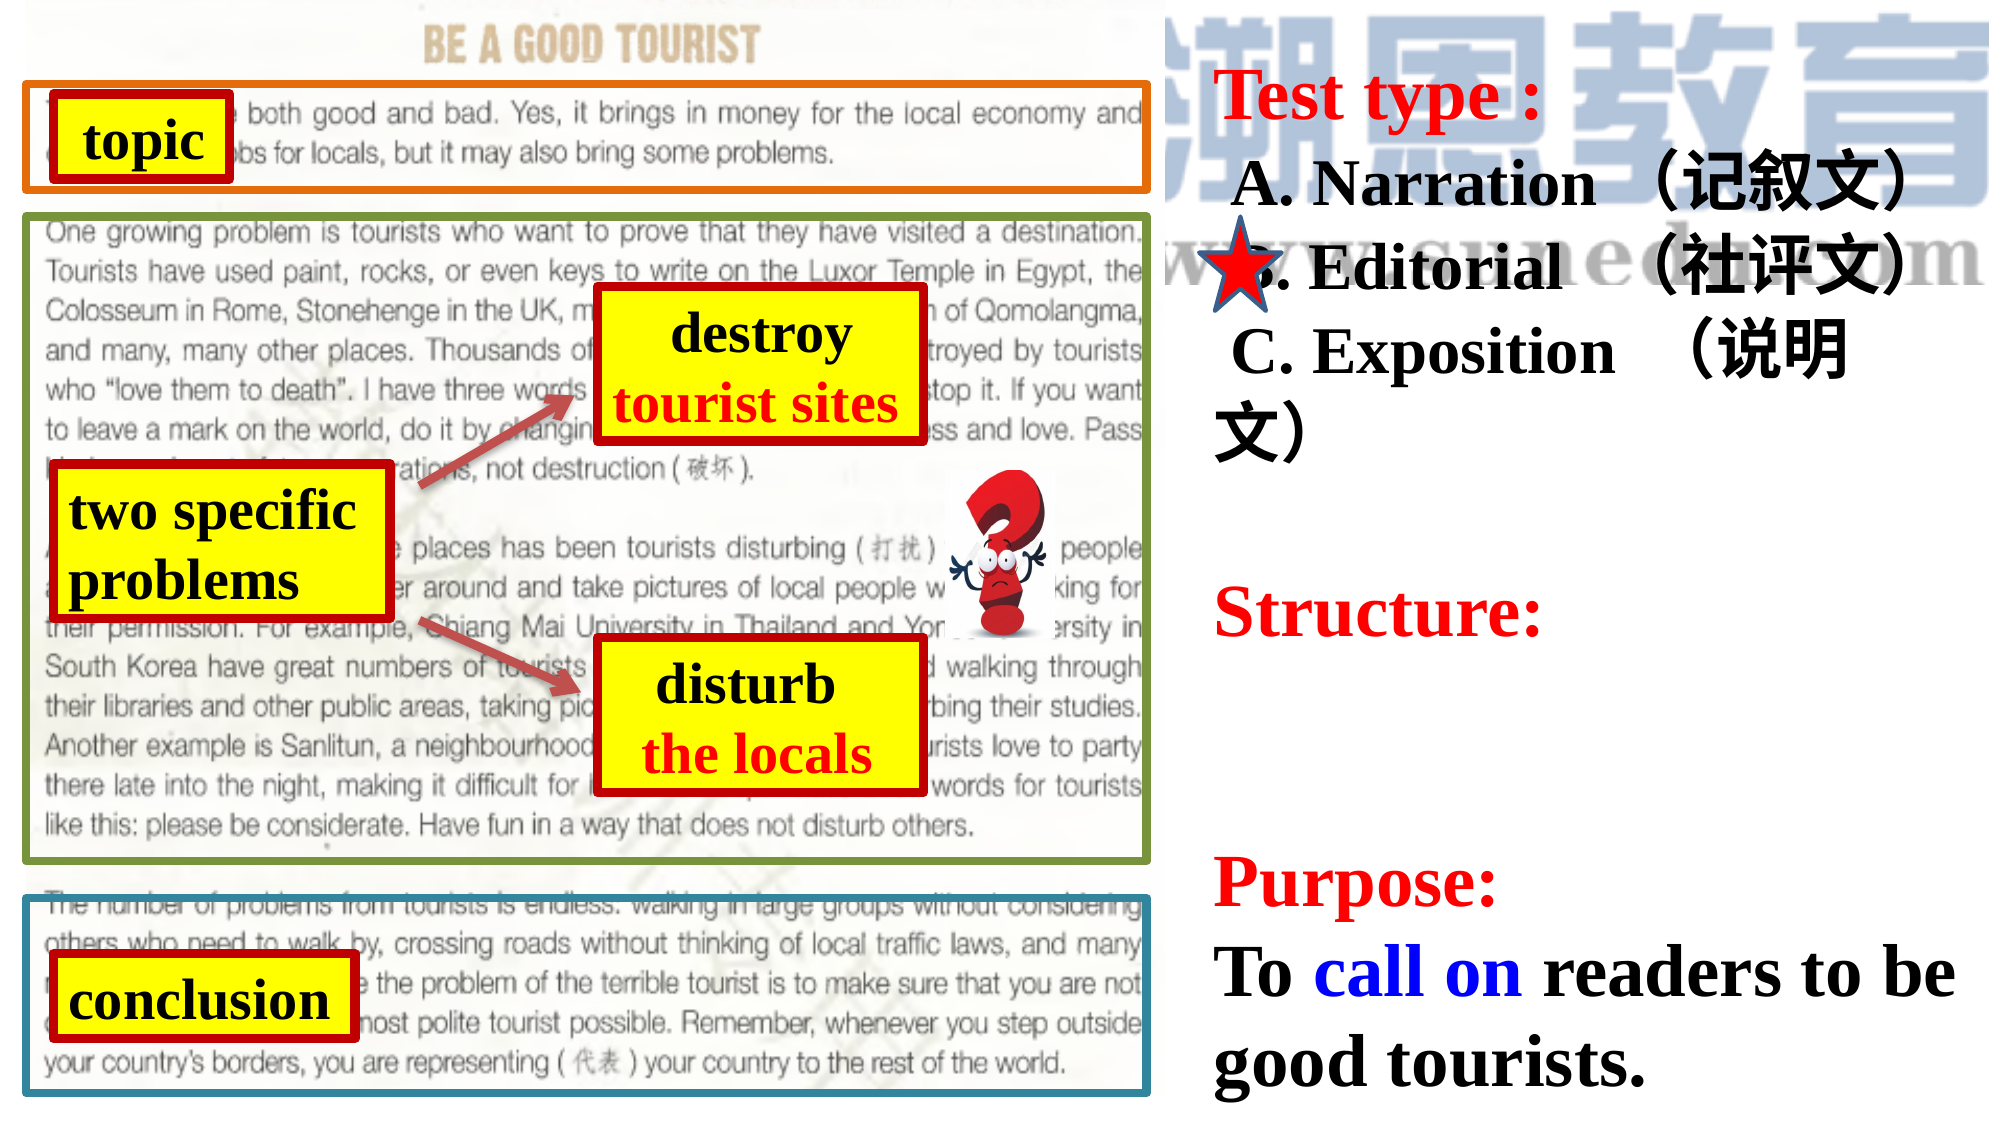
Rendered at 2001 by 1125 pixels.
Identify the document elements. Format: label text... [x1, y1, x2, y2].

picture [26, 0, 1989, 1096]
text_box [419, 395, 575, 487]
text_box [419, 620, 582, 693]
text_box [1197, 214, 1284, 313]
text_box Test type : A. Narration（记叙文） B. Editorial （社评文） C. Exposition （说明文） Structure: Purpose: To call on readers to be good tourists. [1199, 37, 1980, 1125]
